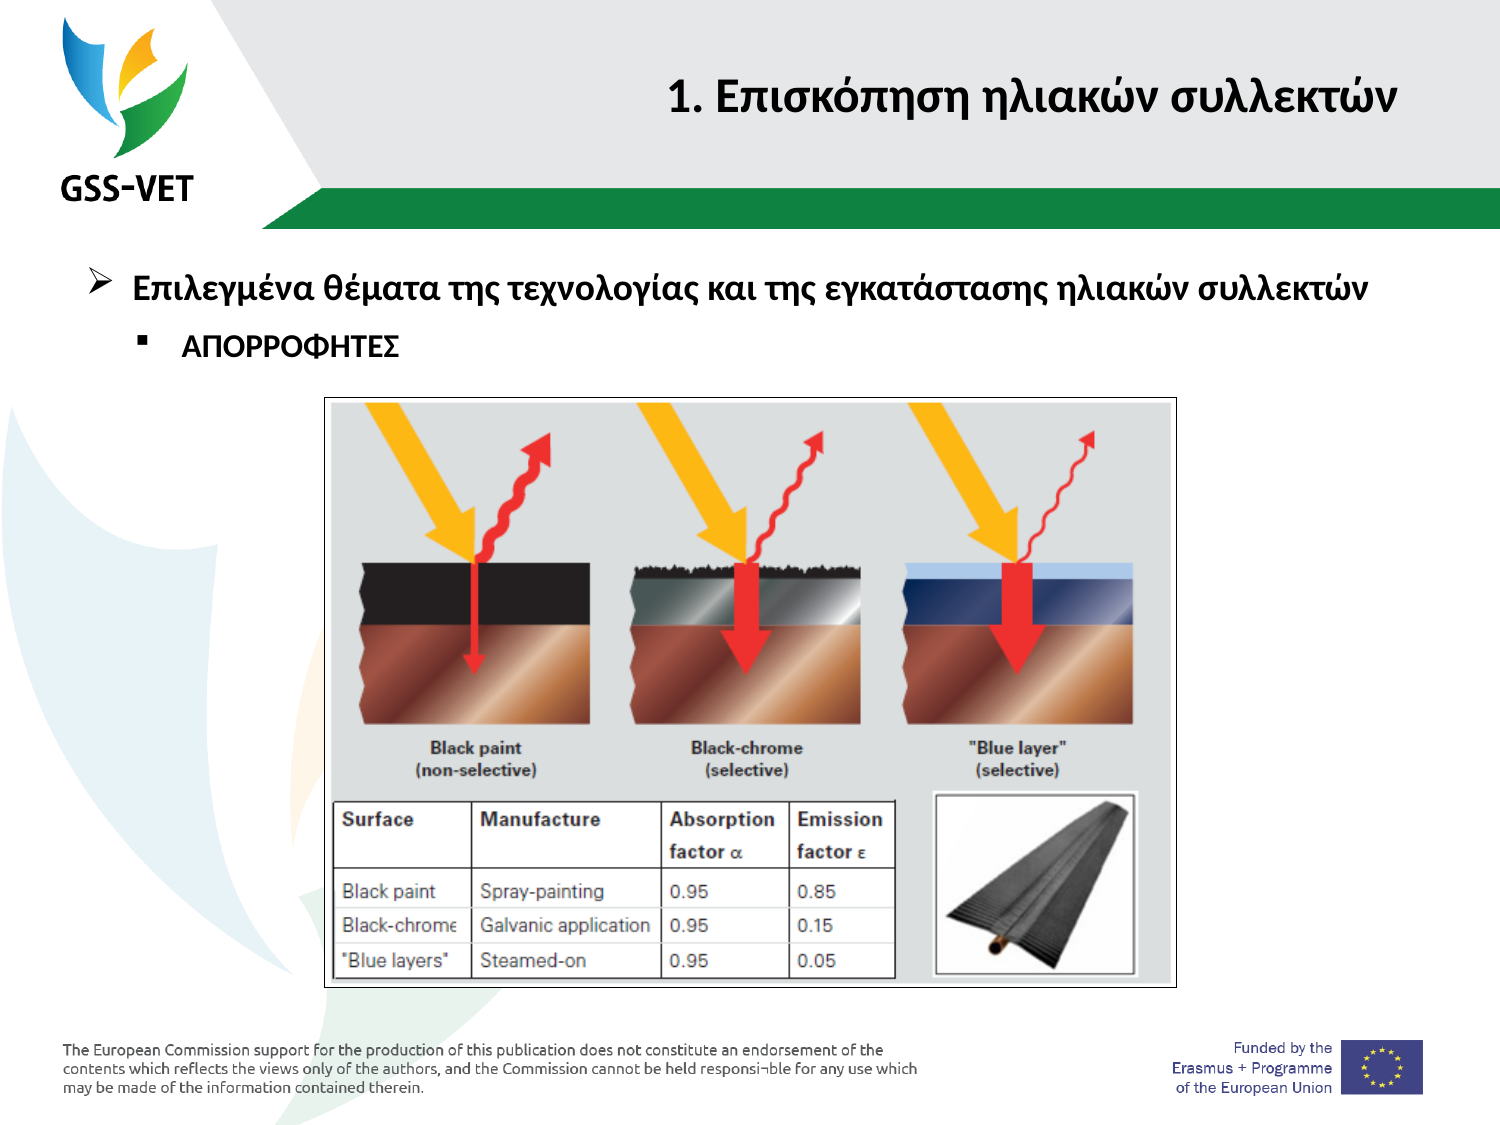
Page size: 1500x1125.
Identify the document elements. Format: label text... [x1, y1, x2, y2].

title 1. Επισκόπηση ηλιακών συλλεκτών [324, 0, 1425, 185]
text_box ΑΠΟΡΡΟΦΗΤΕΣ [119, 316, 632, 372]
text_box Επιλεγμένα θέματα της τεχνολογίας και της εγκατάστασης ηλιακών συλλεκτών [71, 255, 1388, 316]
picture [0, 0, 1500, 1125]
